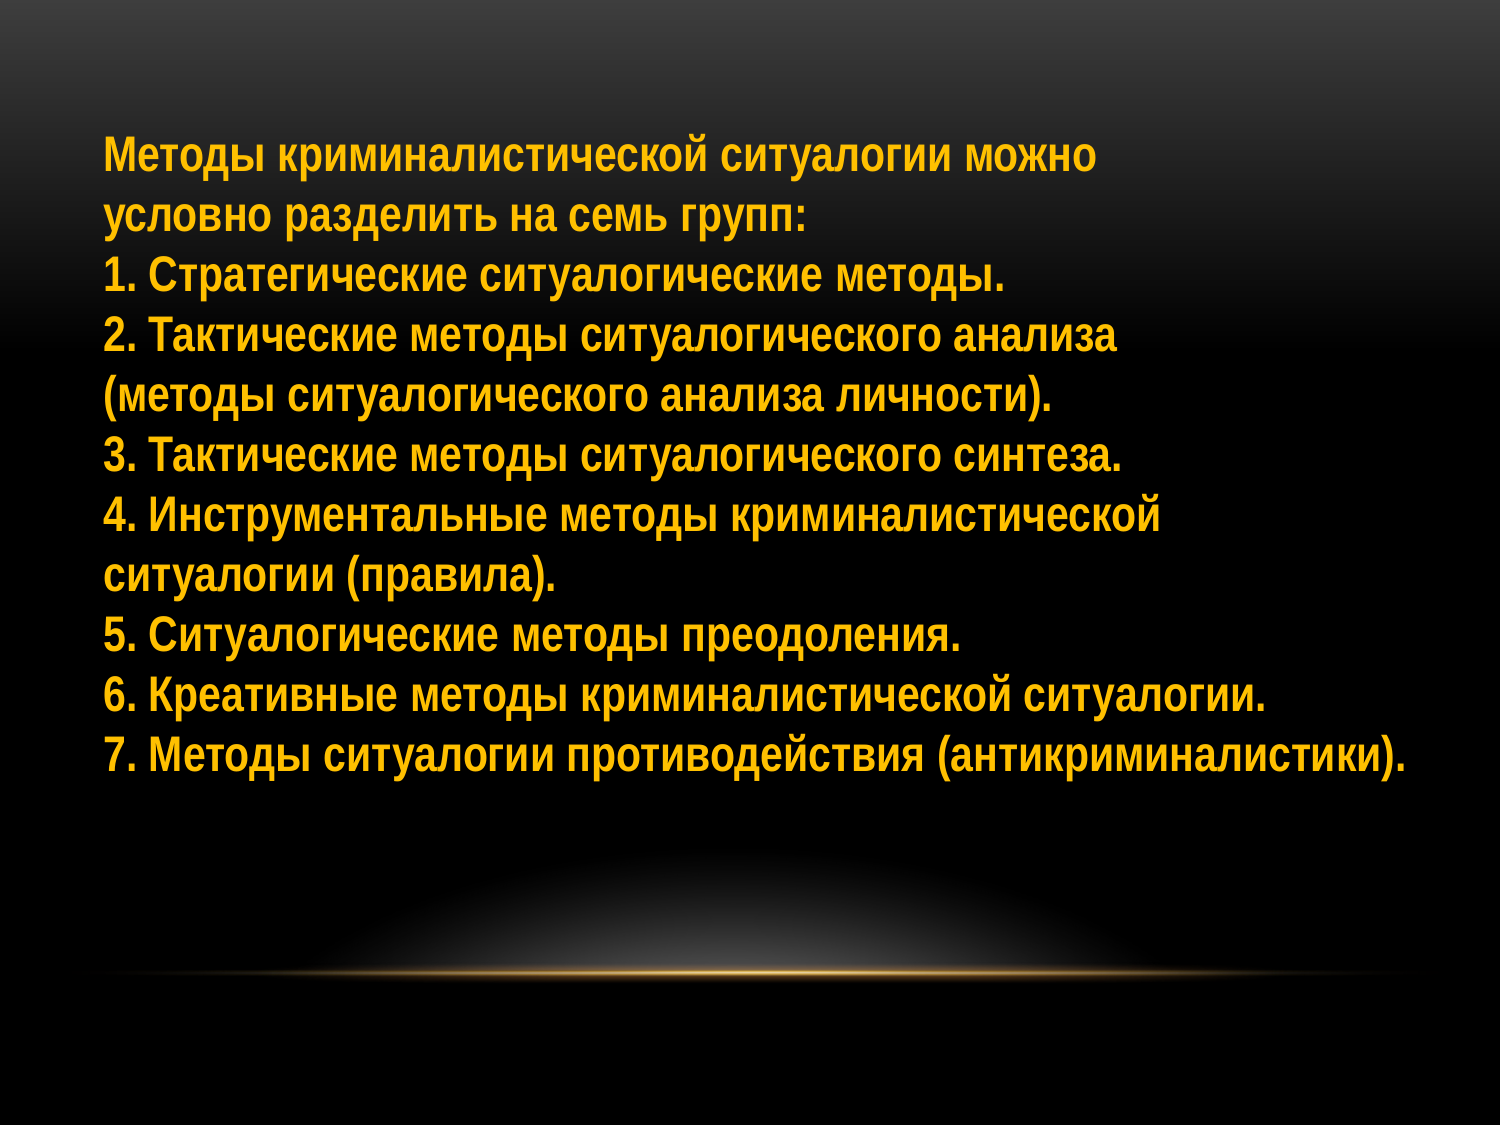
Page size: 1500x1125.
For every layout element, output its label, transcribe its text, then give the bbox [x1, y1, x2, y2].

picture [0, 0, 1500, 1125]
text_box Методы криминалистической ситуалогии можно условно разделить на семь групп: 1. Стратегические ситуалогические методы. 2. Тактические методы ситуалогического анализа (методы ситуалогического анализа личности). 3. Тактические методы ситуалогического синтеза. 4. Инструментальные методы криминалистической ситуалогии (правила). 5. Ситуалогические методы преодоления. 6. Креативные методы криминалистической ситуалогии. 7. Методы ситуалогии противодействия (антикриминалистики). [88, 113, 1436, 789]
